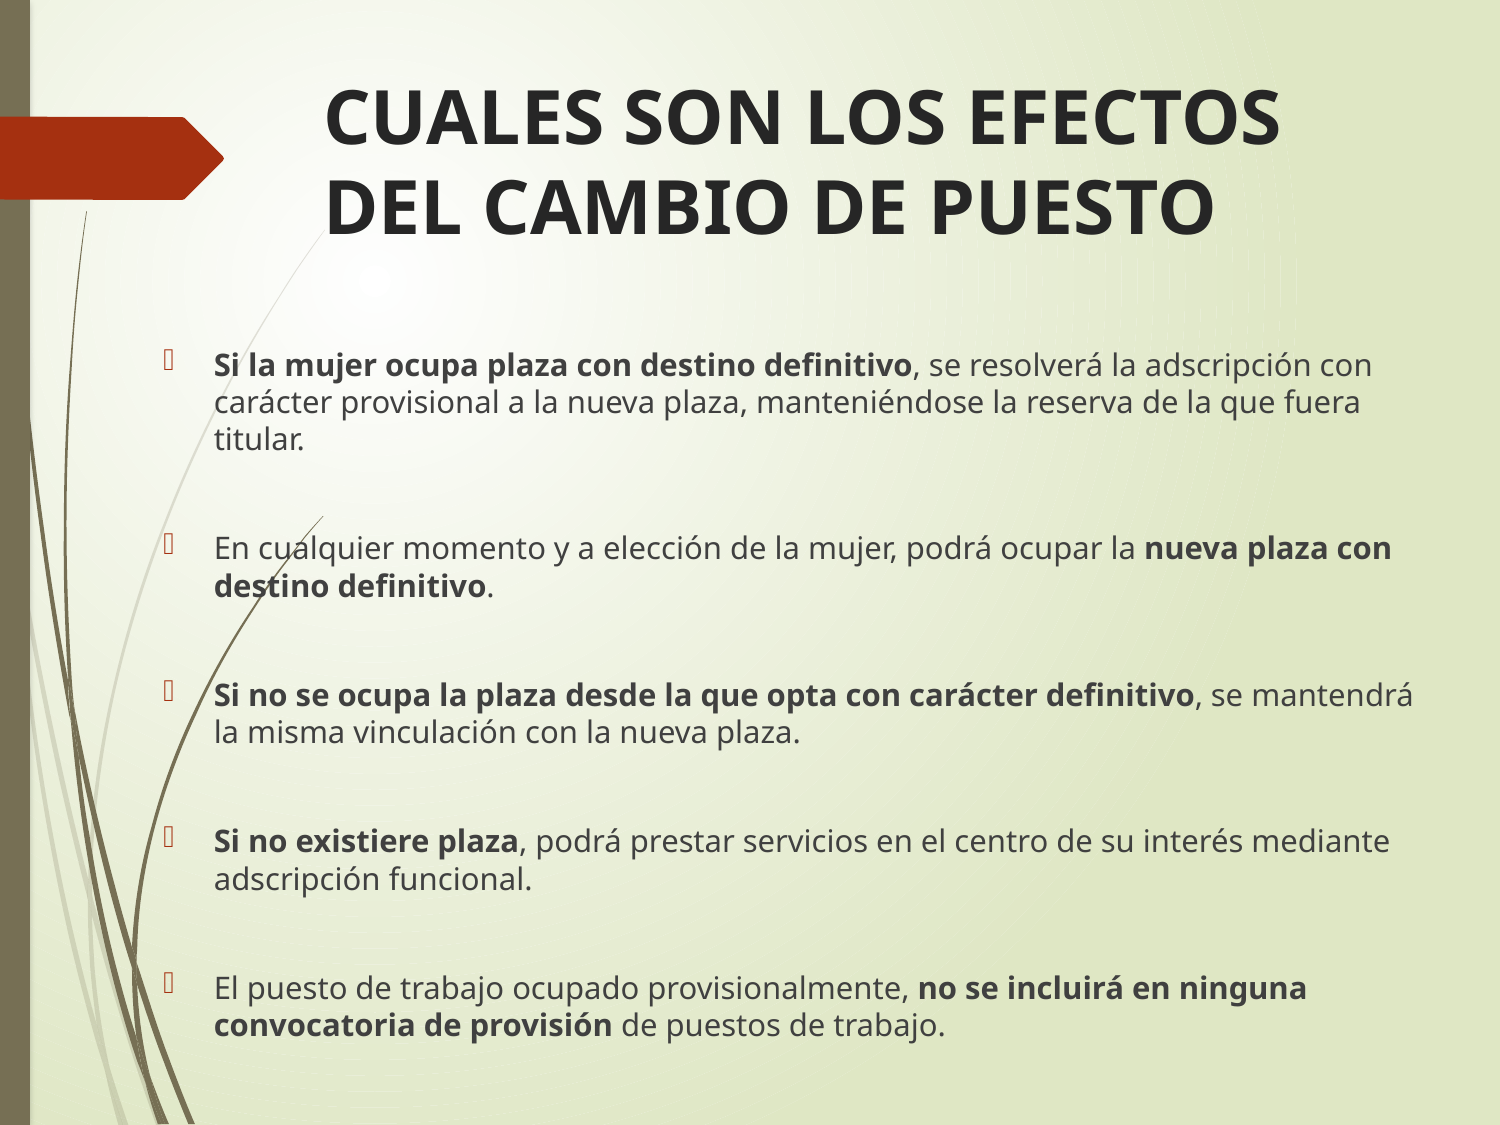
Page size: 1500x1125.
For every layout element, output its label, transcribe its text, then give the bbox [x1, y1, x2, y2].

list Si la mujer ocupa plaza con destino definitivo, se resolverá la adscripción con carácter provisional a la nueva plaza, manteniéndose la reserva de la que fuera titular. En cualquier momento y a elección de la mujer, podrá ocupar la nueva plaza con destino definitivo. Si no se ocupa la plaza desde la que opta con carácter definitivo, se mantendrá la misma vinculación con la nueva plaza. Si no existiere plaza, podrá prestar servicios en el centro de su interés mediante adscripción funcional. El puesto de trabajo ocupado provisionalmente, no se incluirá en ninguna convocatoria de provisión de puestos de trabajo. [148, 337, 1443, 1052]
title CUALES SON LOS EFECTOS DEL CAMBIO DE PUESTO [308, 61, 1389, 272]
